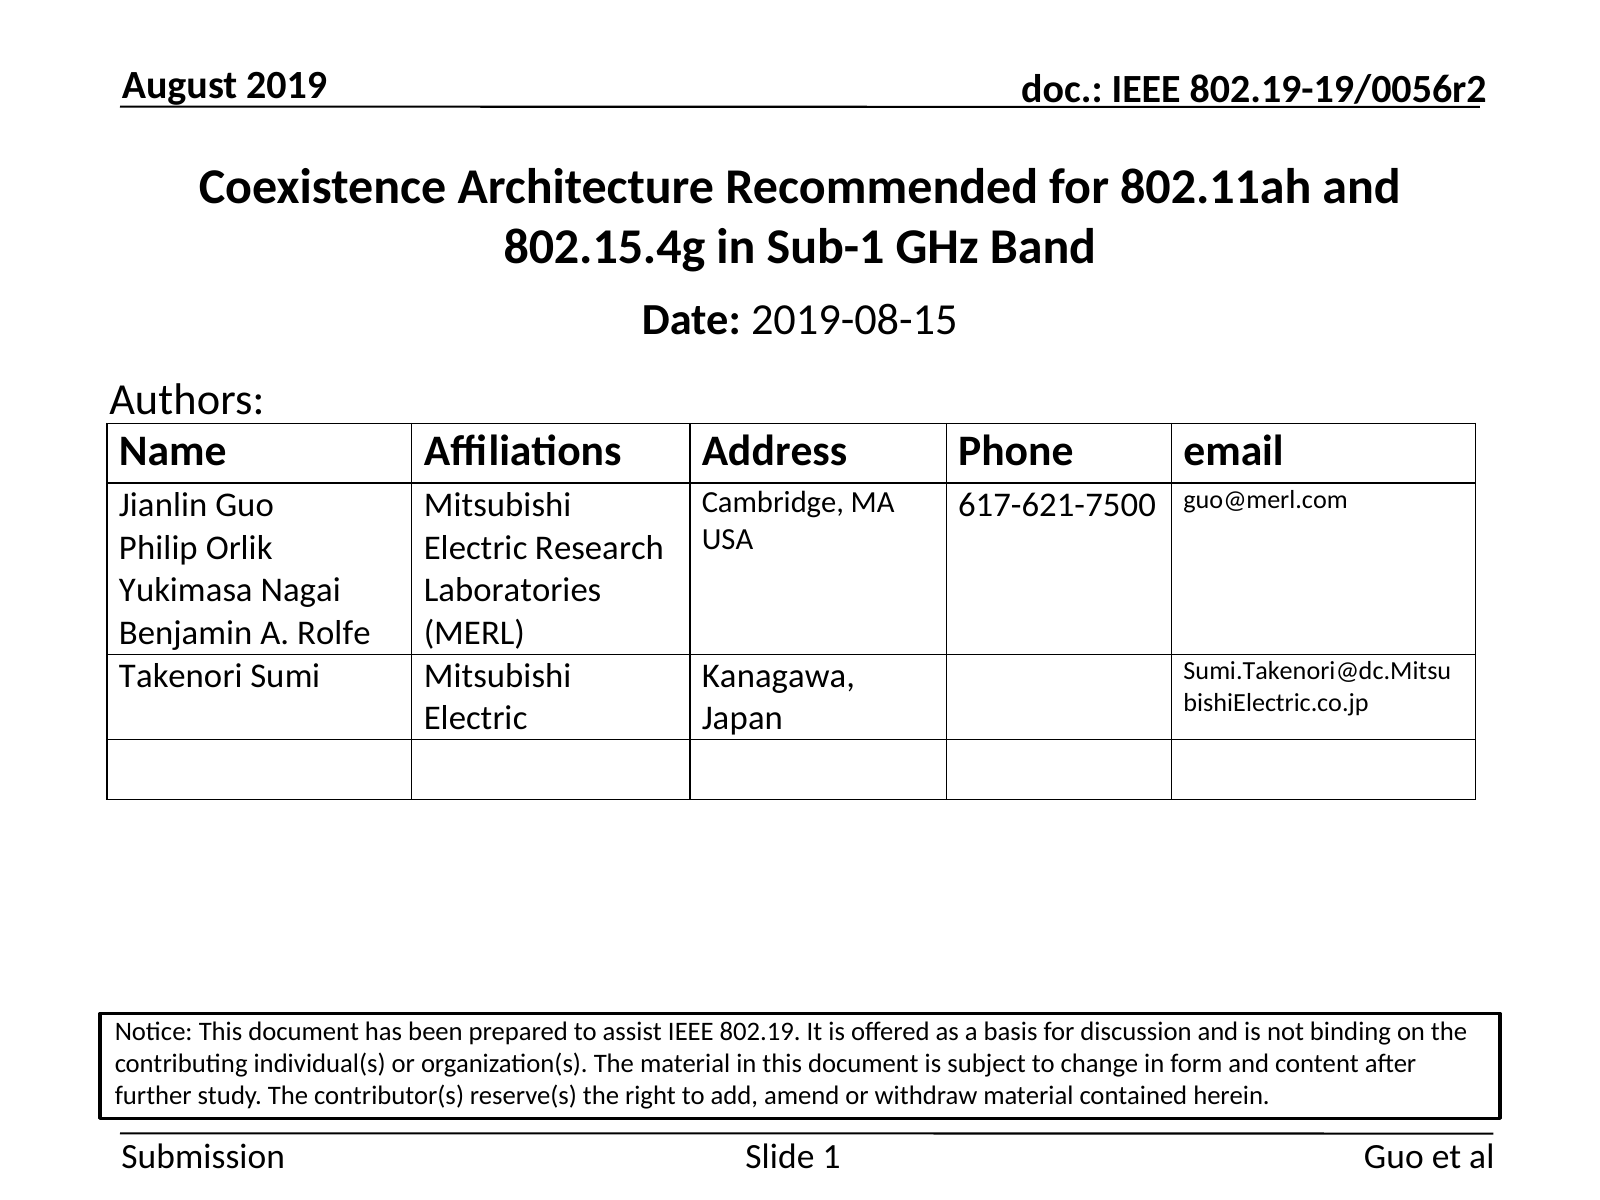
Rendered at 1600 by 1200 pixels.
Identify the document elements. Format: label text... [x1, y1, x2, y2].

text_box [99, 1006, 1501, 1121]
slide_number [121, 58, 526, 107]
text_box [90, 422, 1511, 1049]
slide_number Slide 1 [733, 1132, 854, 1197]
text_box Authors: [93, 362, 347, 421]
title Coexistence Architecture Recommended for 802.11ah and 802.15.4g in Sub-1 GHz Band [119, 119, 1481, 282]
list Date: 2019-08-15 [119, 282, 1481, 353]
footer Guo et al [962, 1132, 1495, 1165]
